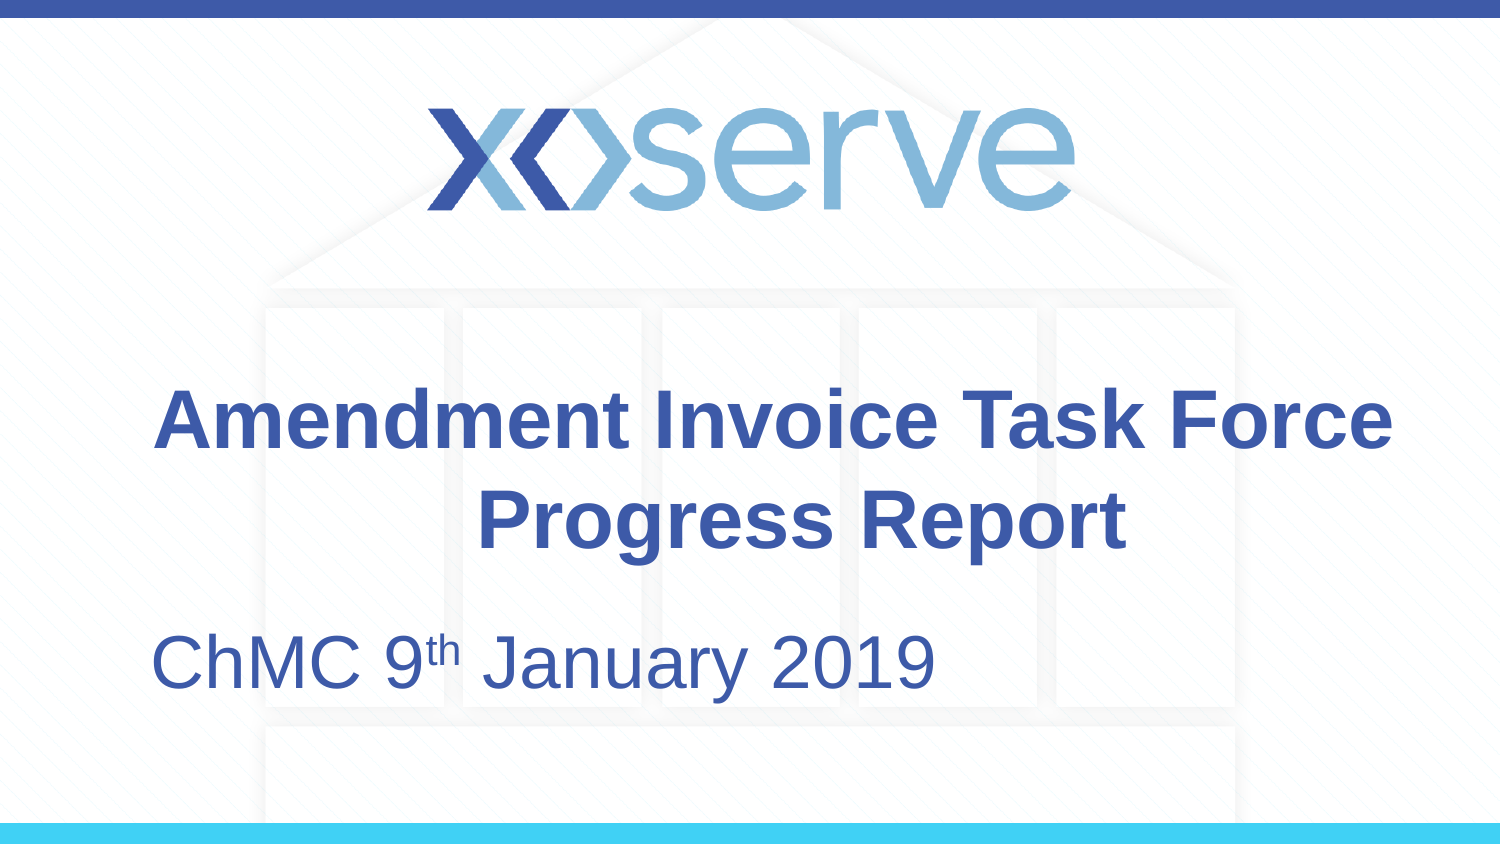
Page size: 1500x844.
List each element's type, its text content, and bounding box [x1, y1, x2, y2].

picture [0, 0, 1500, 844]
text_box Amendment Invoice Task Force Progress Report ChMC 9th January 2019 [150, 362, 1410, 704]
